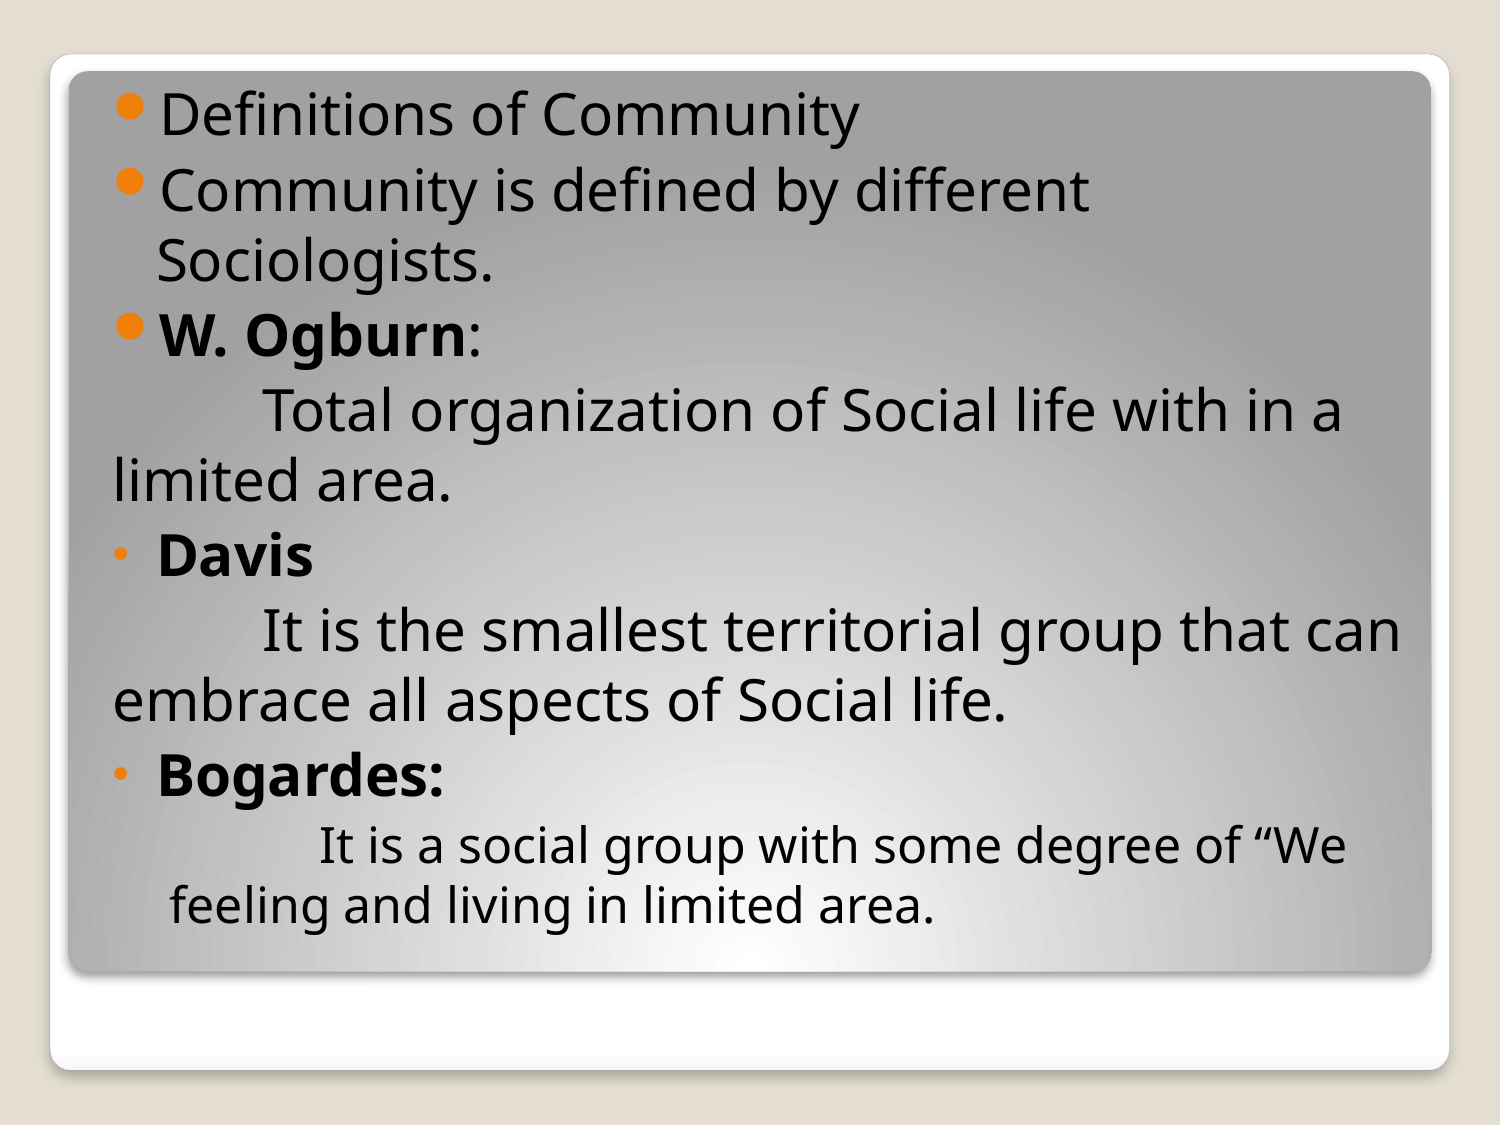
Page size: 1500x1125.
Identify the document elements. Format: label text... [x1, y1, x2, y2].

list Definitions of Community Community is defined by different Sociologists. W. Ogburn: Total organization of Social life with in a limited area. Davis It is the smallest territorial group that can embrace all aspects of Social life. Bogardes: It is a social group with some degree of “We feeling and living in limited area. [82, 62, 1425, 1025]
